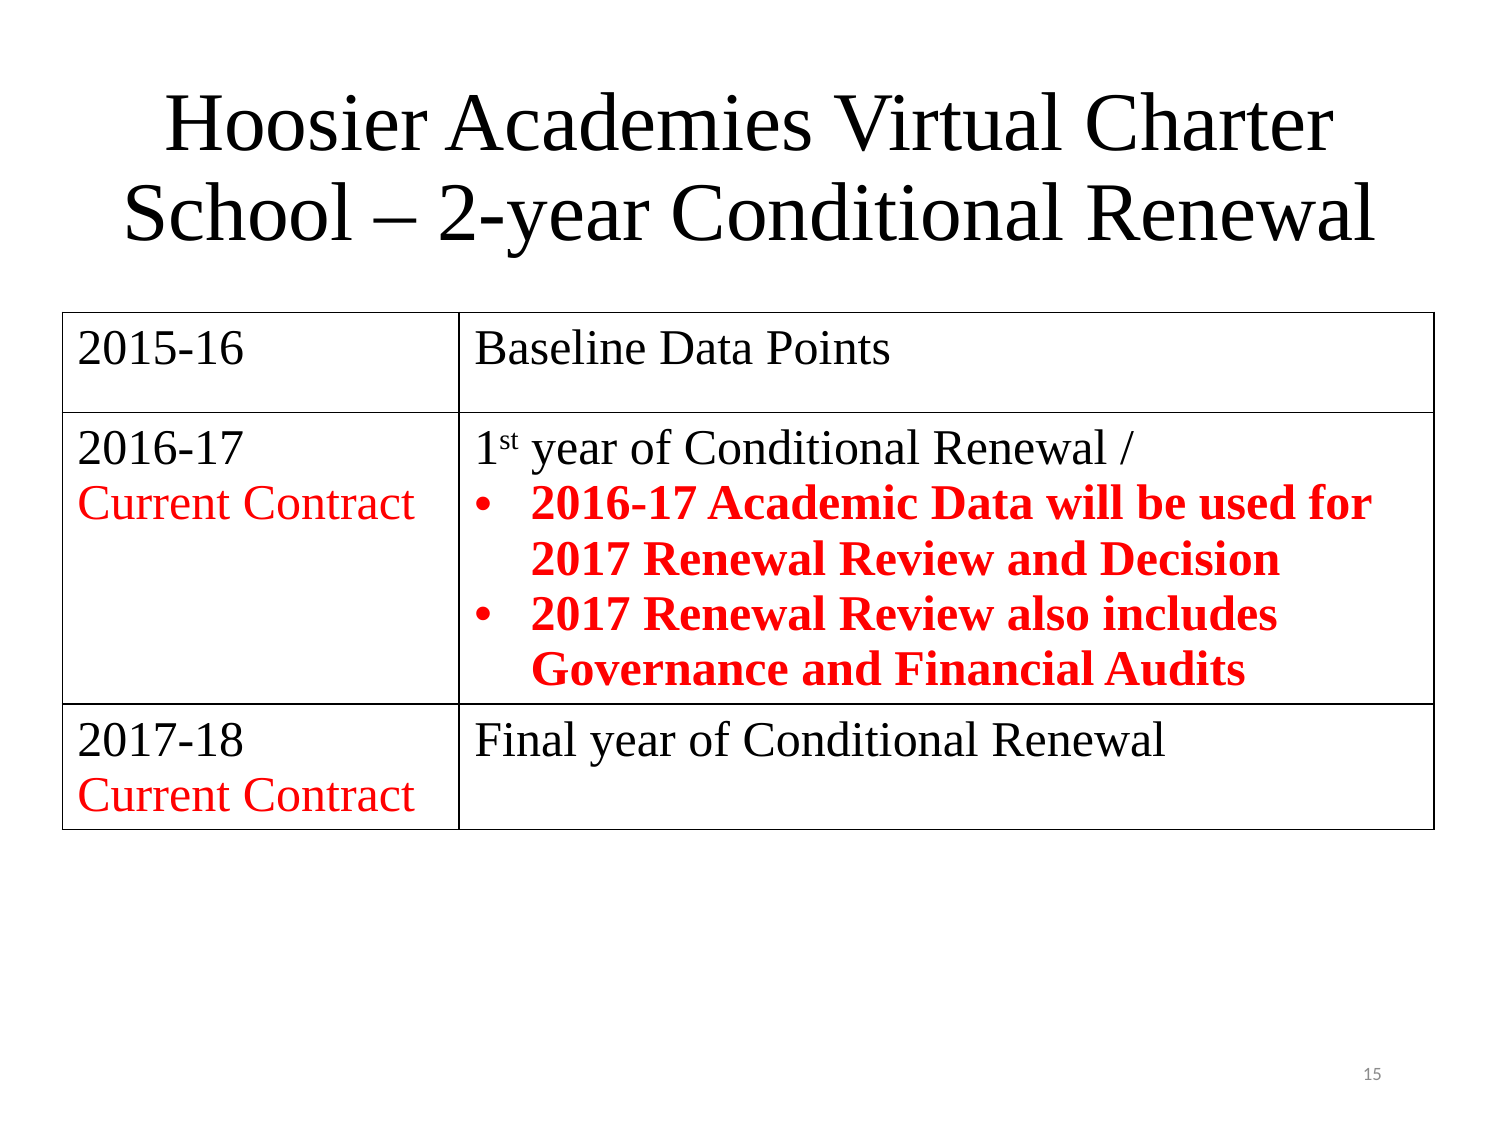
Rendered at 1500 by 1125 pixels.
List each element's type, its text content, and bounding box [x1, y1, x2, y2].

title Hoosier Academies Virtual Charter School – 2-year Conditional Renewal [103, 59, 1397, 278]
slide_number 15 [1059, 1042, 1397, 1103]
table_cell 2017-18 Current Contract [63, 705, 458, 829]
table_cell 2016-17 Current Contract [63, 413, 458, 703]
table_header Baseline Data Points [460, 313, 1433, 412]
table_cell 1st year of Conditional Renewal / 2016-17 Academic Data will be used for 2017 Renewal Review and Decision 2017 Renewal Review also includes Governance and Financial Audits [460, 413, 1433, 703]
table_header 2015-16 [63, 313, 458, 412]
table_cell Final year of Conditional Renewal [460, 705, 1433, 829]
